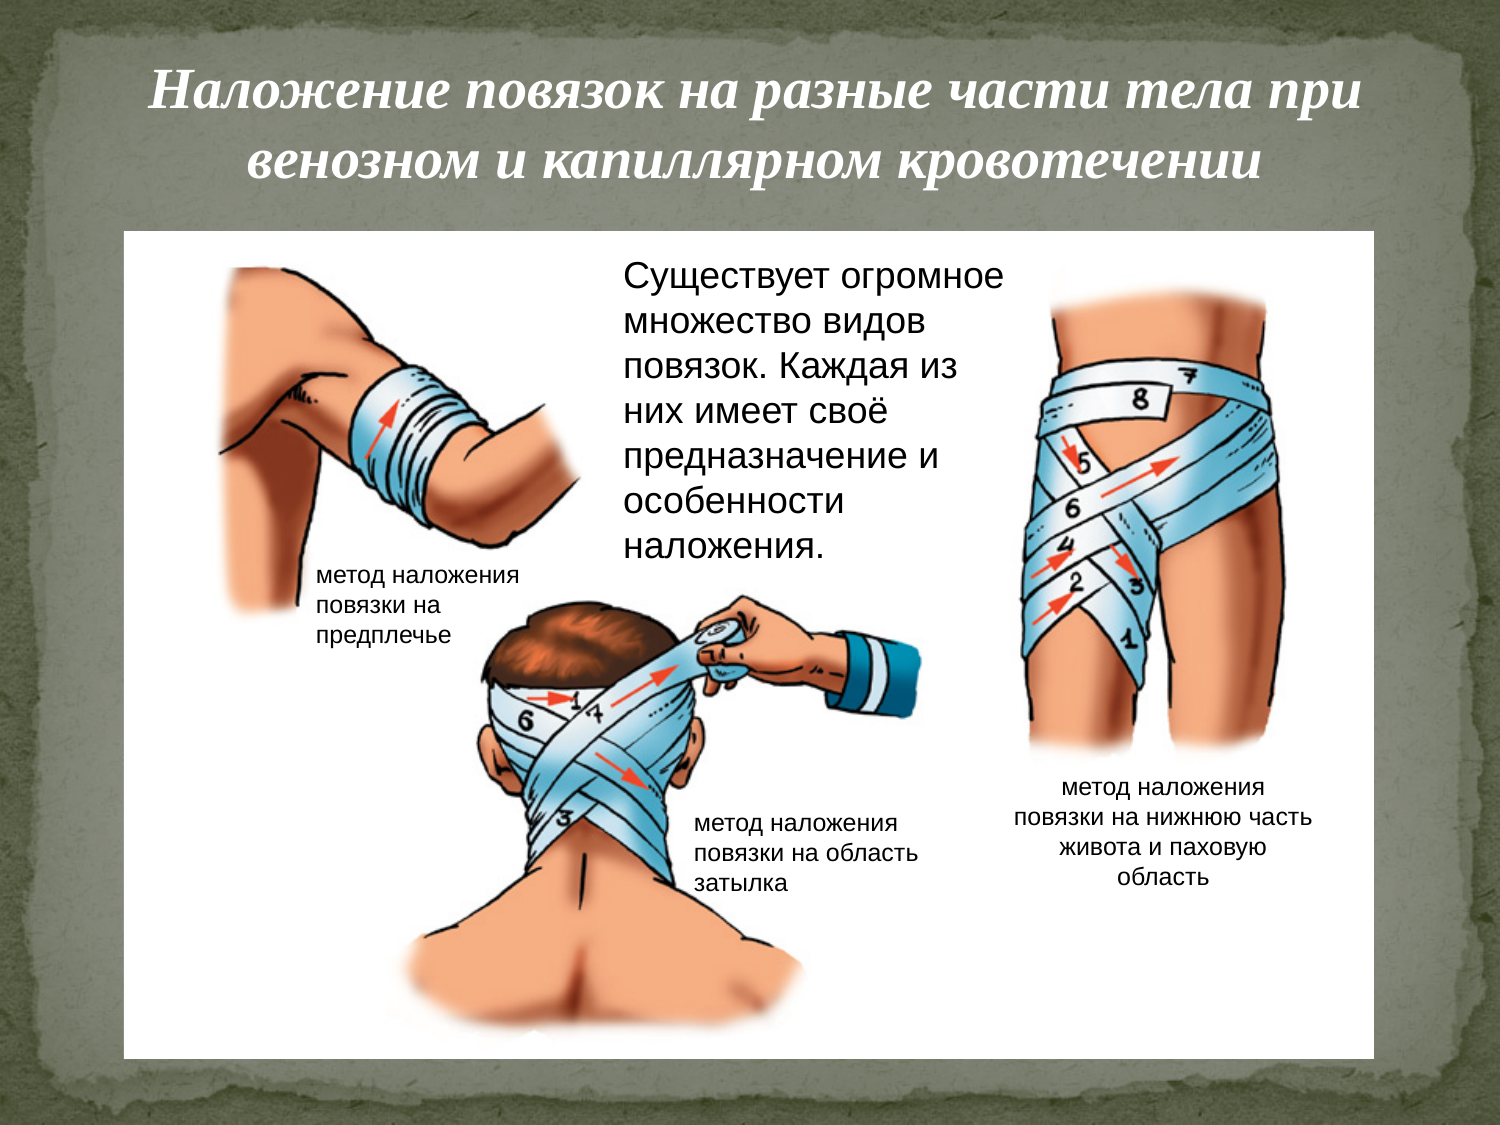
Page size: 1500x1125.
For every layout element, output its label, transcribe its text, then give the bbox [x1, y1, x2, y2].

text_box Наложение повязок на разные части тела при венозном и капиллярном кровотечении [64, 42, 1447, 198]
picture [123, 231, 1374, 1059]
